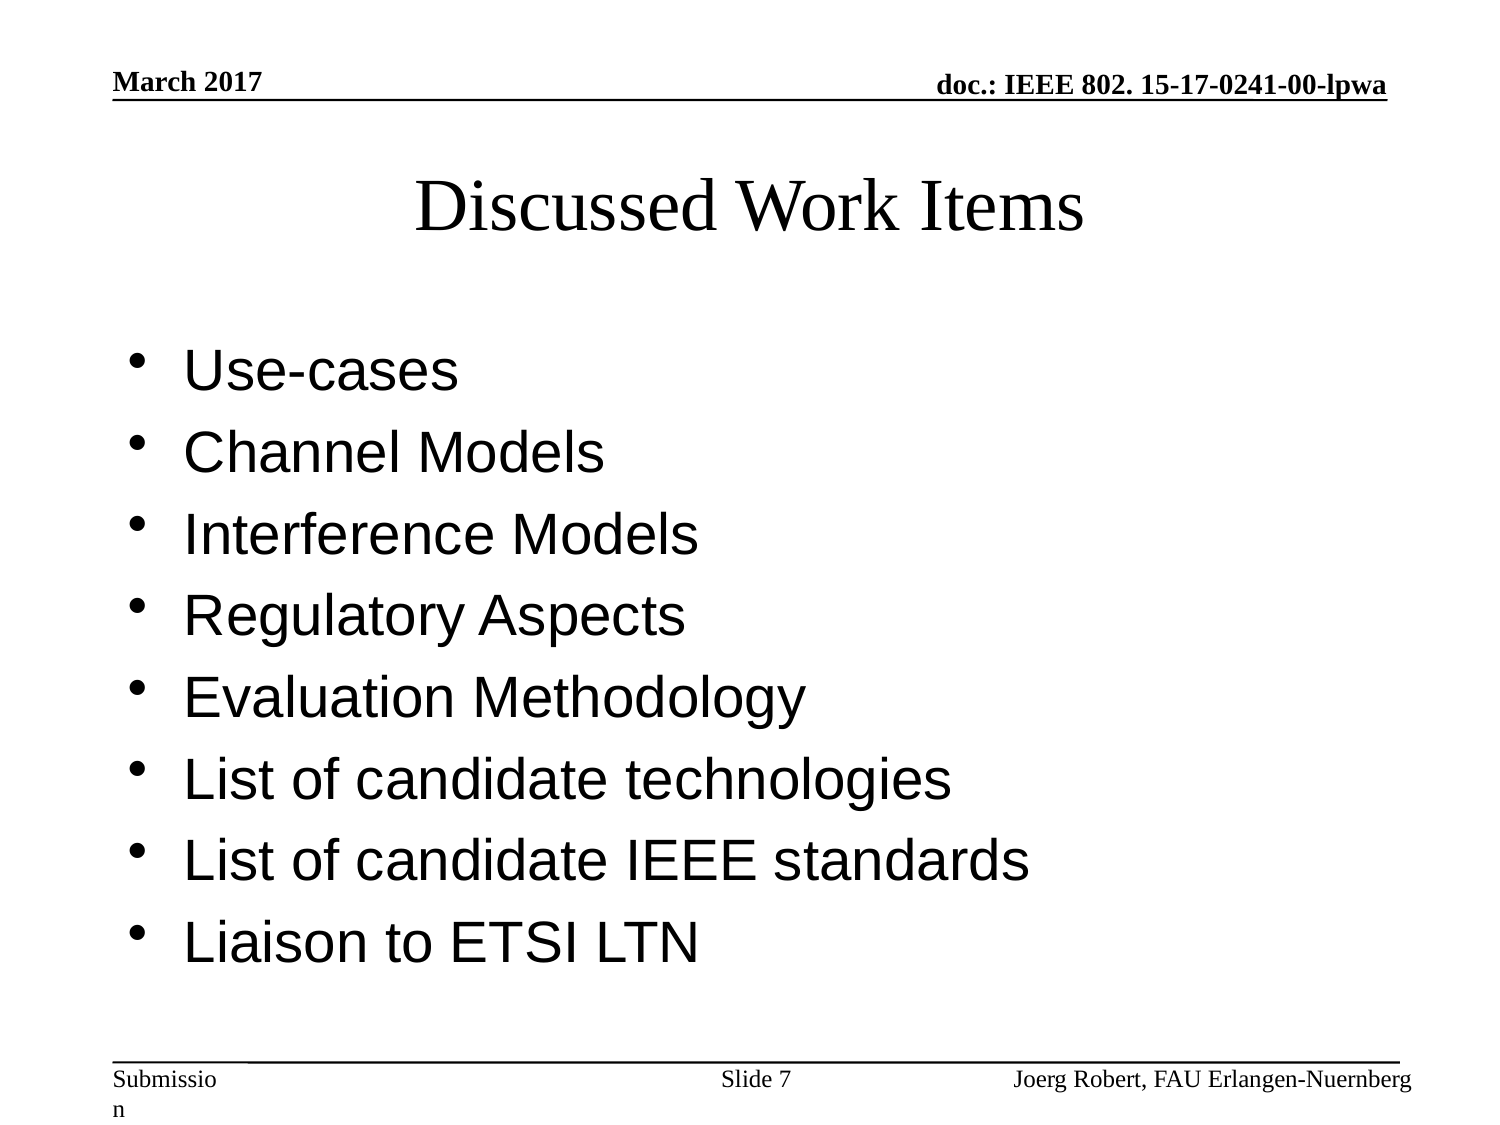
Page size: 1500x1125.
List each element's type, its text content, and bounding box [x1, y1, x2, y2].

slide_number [112, 62, 375, 98]
slide_number Slide 7 [720, 1062, 792, 1093]
footer Joerg Robert, FAU Erlangen-Nuernberg [900, 1062, 1413, 1093]
list Use-cases Channel Models Interference Models Regulatory Aspects Evaluation Methodology List of candidate technologies List of candidate IEEE standards Liaison to ETSI LTN [112, 324, 1388, 1000]
title Discussed Work Items [112, 112, 1388, 288]
